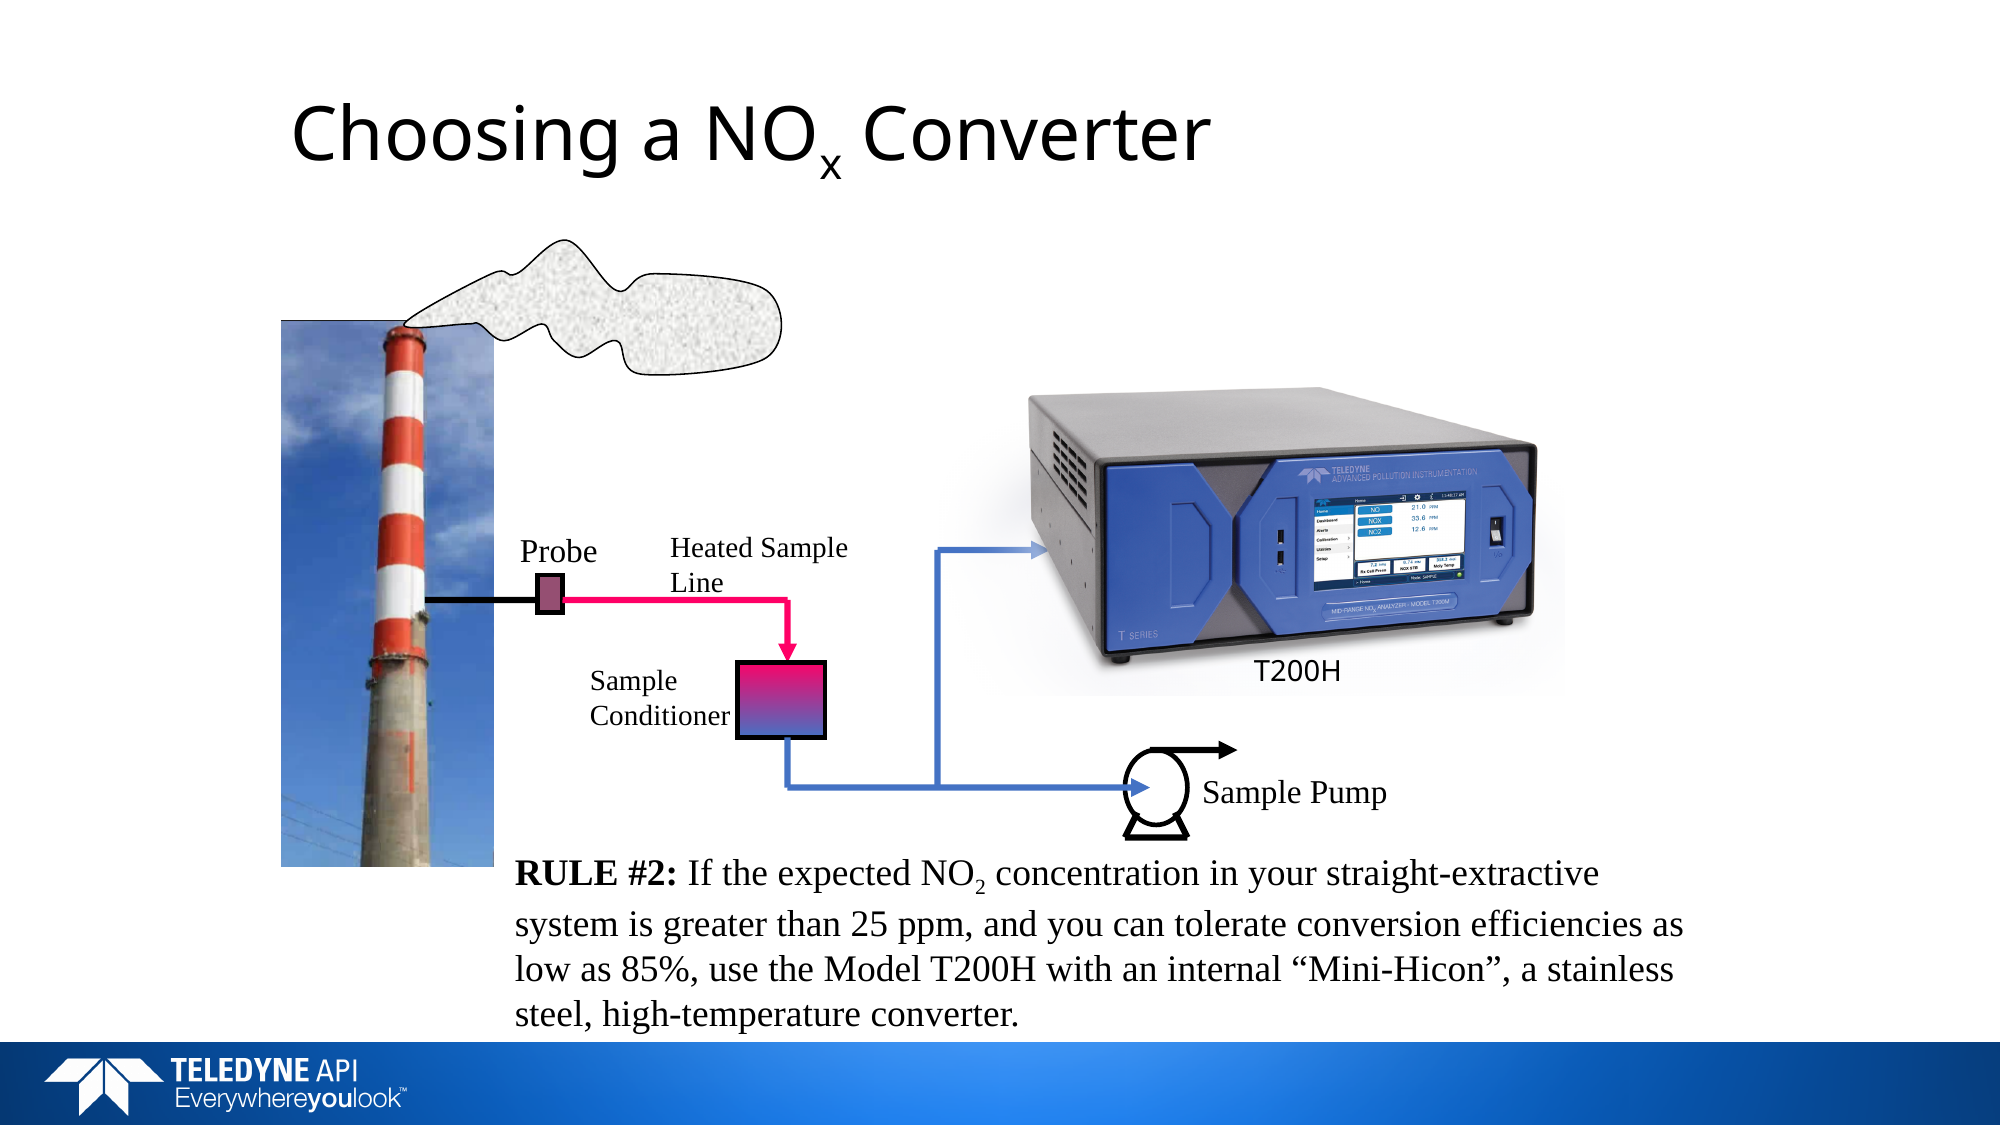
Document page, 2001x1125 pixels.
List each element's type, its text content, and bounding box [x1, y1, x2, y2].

picture [281, 320, 494, 867]
text_box [781, 606, 794, 662]
text_box [938, 781, 1150, 794]
picture [0, 1042, 2000, 1125]
title Choosing a NOx Converter [275, 39, 1626, 228]
picture [939, 346, 1565, 696]
text_box Sample Conditioner [574, 653, 788, 739]
text_box [788, 662, 825, 738]
text_box [407, 240, 782, 375]
text_box [537, 577, 563, 613]
text_box [1124, 750, 1187, 825]
text_box Probe [505, 521, 624, 577]
text_box [1149, 743, 1238, 757]
text_box Heated Sample Line [655, 520, 918, 606]
text_box Sample Pump [1187, 762, 1638, 818]
text_box RULE #2: If the expected NO2 concentration in your straight-extractive system is greater than 25 ppm, and you can tolerate conversion efficiencies as low as 85%, use the Model T200H with an internal “Mini-Hicon”, a stainless steel, high-temperature converter. [500, 840, 1725, 1042]
